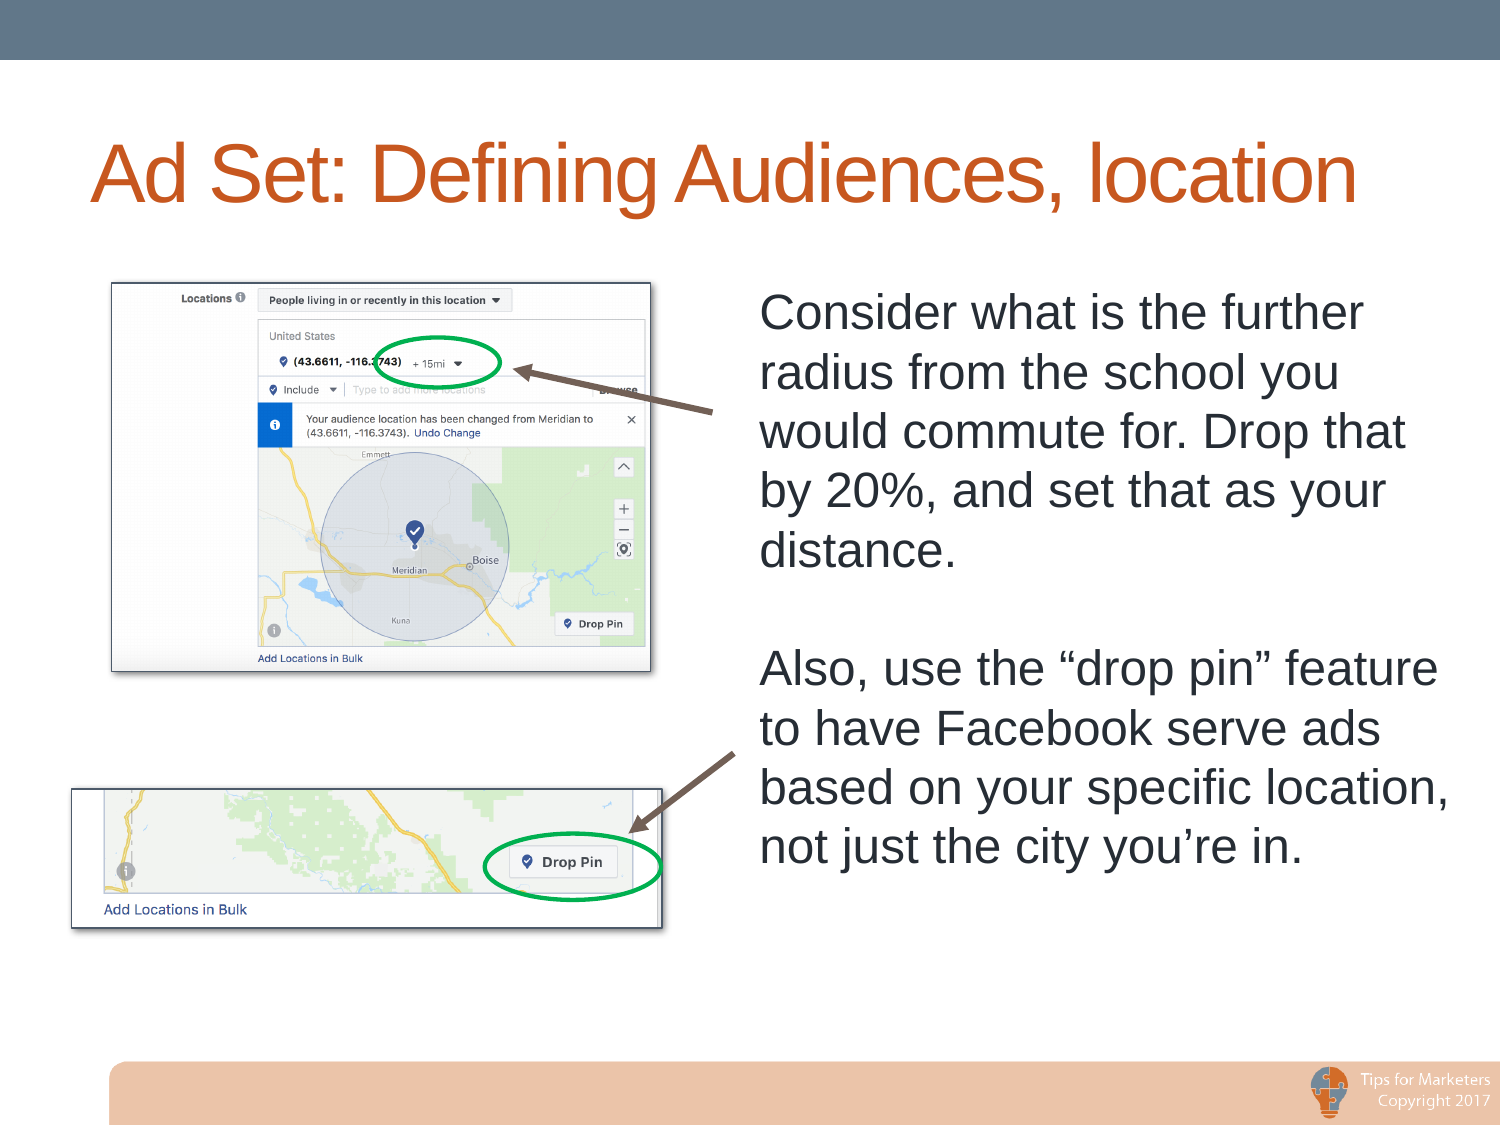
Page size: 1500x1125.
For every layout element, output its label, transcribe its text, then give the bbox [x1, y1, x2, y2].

picture [0, 74, 1500, 1125]
title Ad Set: Defining Audiences, location [75, 87, 1425, 250]
list Consider what is the further radius from the school you would commute for. Drop that by 20%, and set that as your distance. Also, use the “drop pin” feature to have Facebook serve ads based on your specific location, not just the city you’re in. [744, 272, 1470, 939]
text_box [512, 368, 713, 413]
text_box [628, 752, 734, 834]
